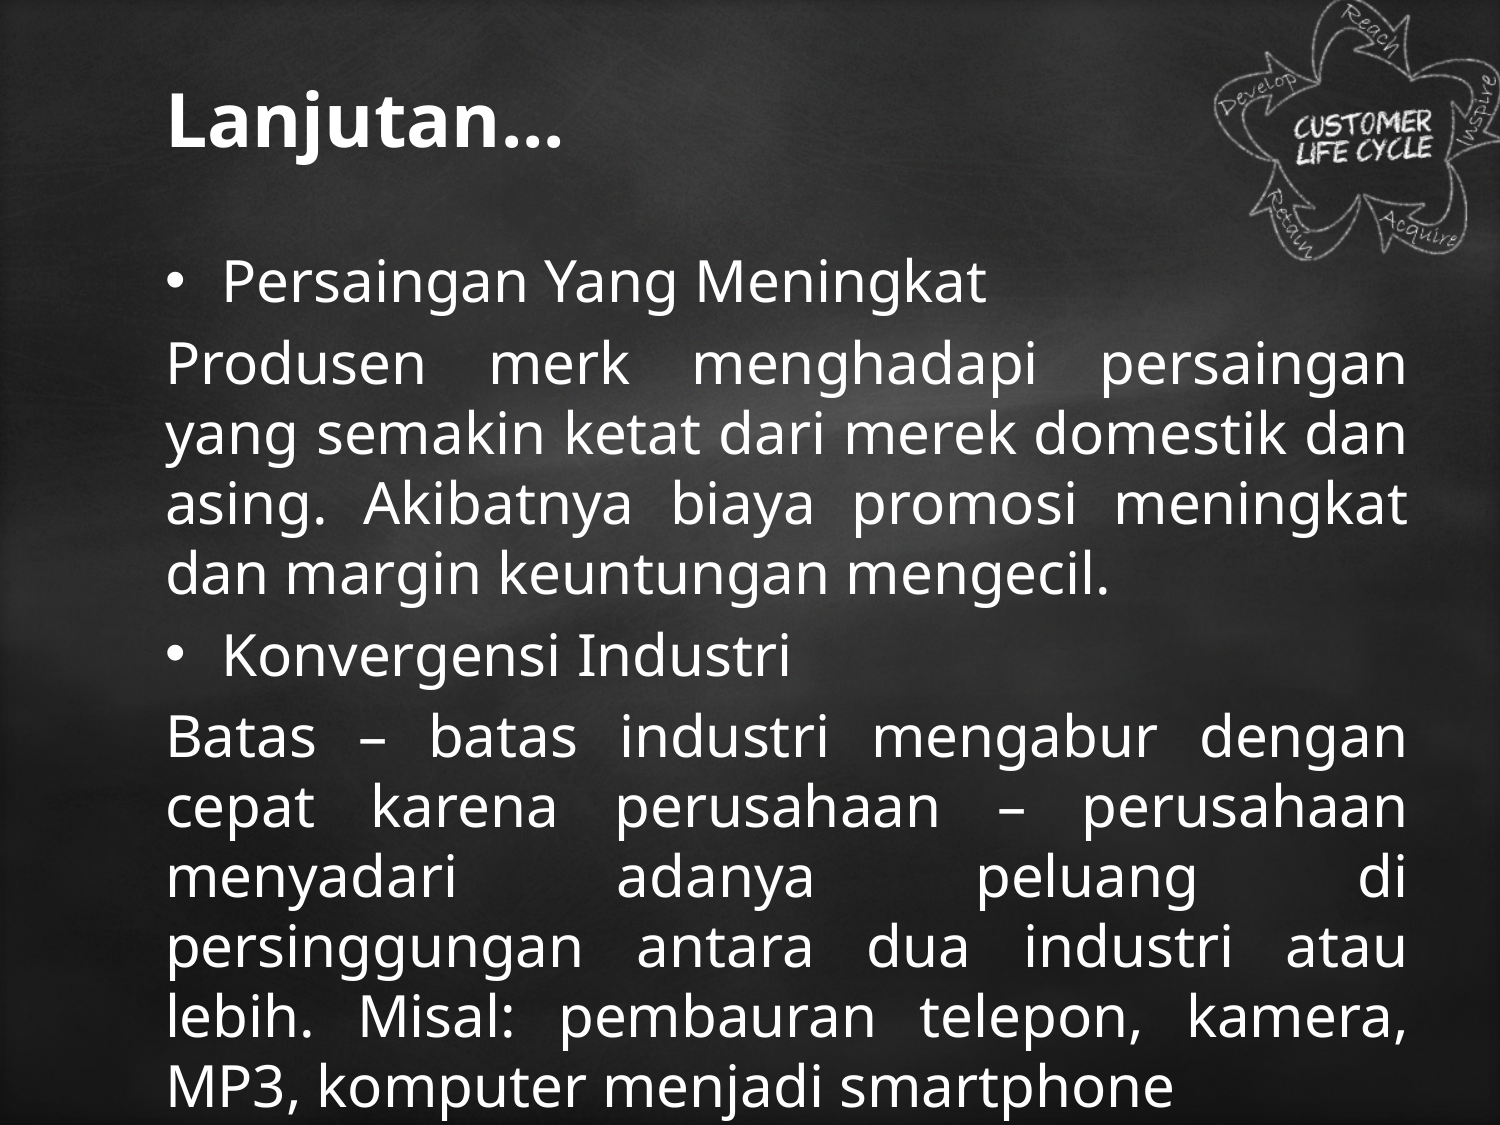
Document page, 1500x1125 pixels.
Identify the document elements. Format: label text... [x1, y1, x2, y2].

list Persaingan Yang Meningkat Produsen merk menghadapi persaingan yang semakin ketat dari merek domestik dan asing. Akibatnya biaya promosi meningkat dan margin keuntungan mengecil. Konvergensi Industri Batas – batas industri mengabur dengan cepat karena perusahaan – perusahaan menyadari adanya peluang di persinggungan antara dua industri atau lebih. Misal: pembauran telepon, kamera, MP3, komputer menjadi smartphone [150, 236, 1424, 1100]
title Lanjutan... [150, 24, 1425, 212]
picture [0, 0, 1500, 1125]
